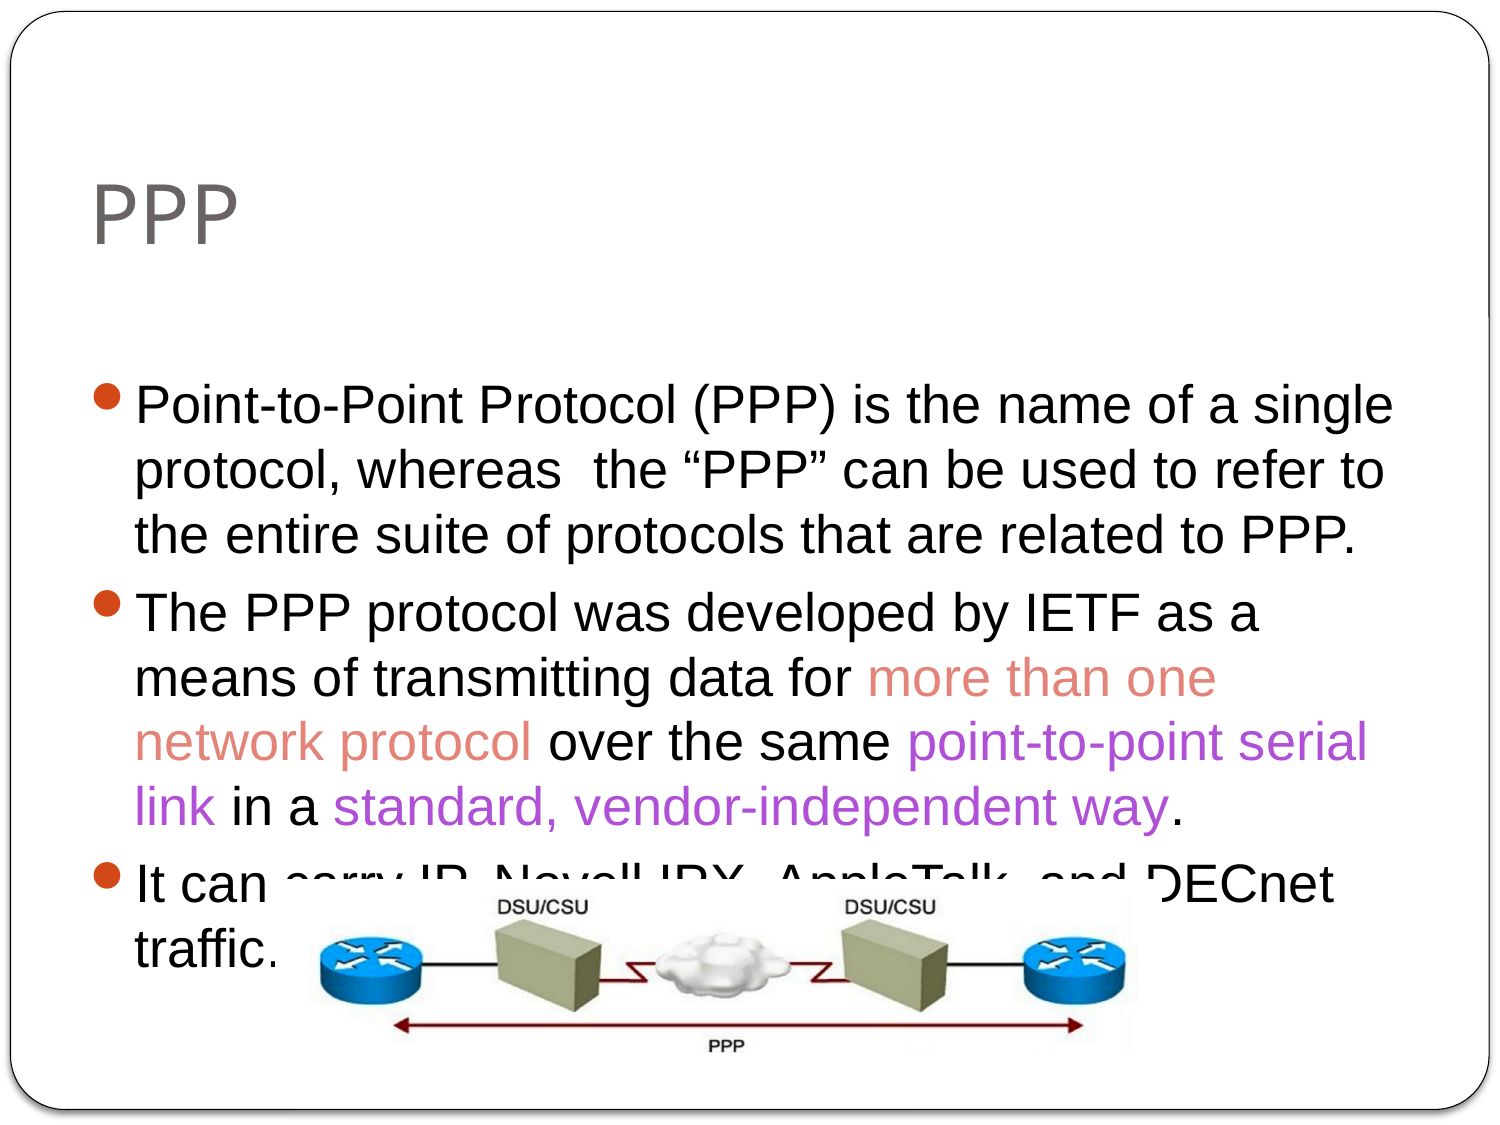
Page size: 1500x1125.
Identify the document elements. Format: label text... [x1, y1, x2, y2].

list Point-to-Point Protocol (PPP) is the name of a single protocol, whereas the “PPP” can be used to refer to the entire suite of protocols that are related to PPP. The PPP protocol was developed by IETF as a means of transmitting data for more than one network protocol over the same point-to-point serial link in a standard, vendor-independent way. It can carry IP, Novell IPX, AppleTalk, and DECnet traffic. [75, 362, 1419, 1005]
picture [275, 878, 1162, 1053]
title PPP [75, 88, 1143, 277]
